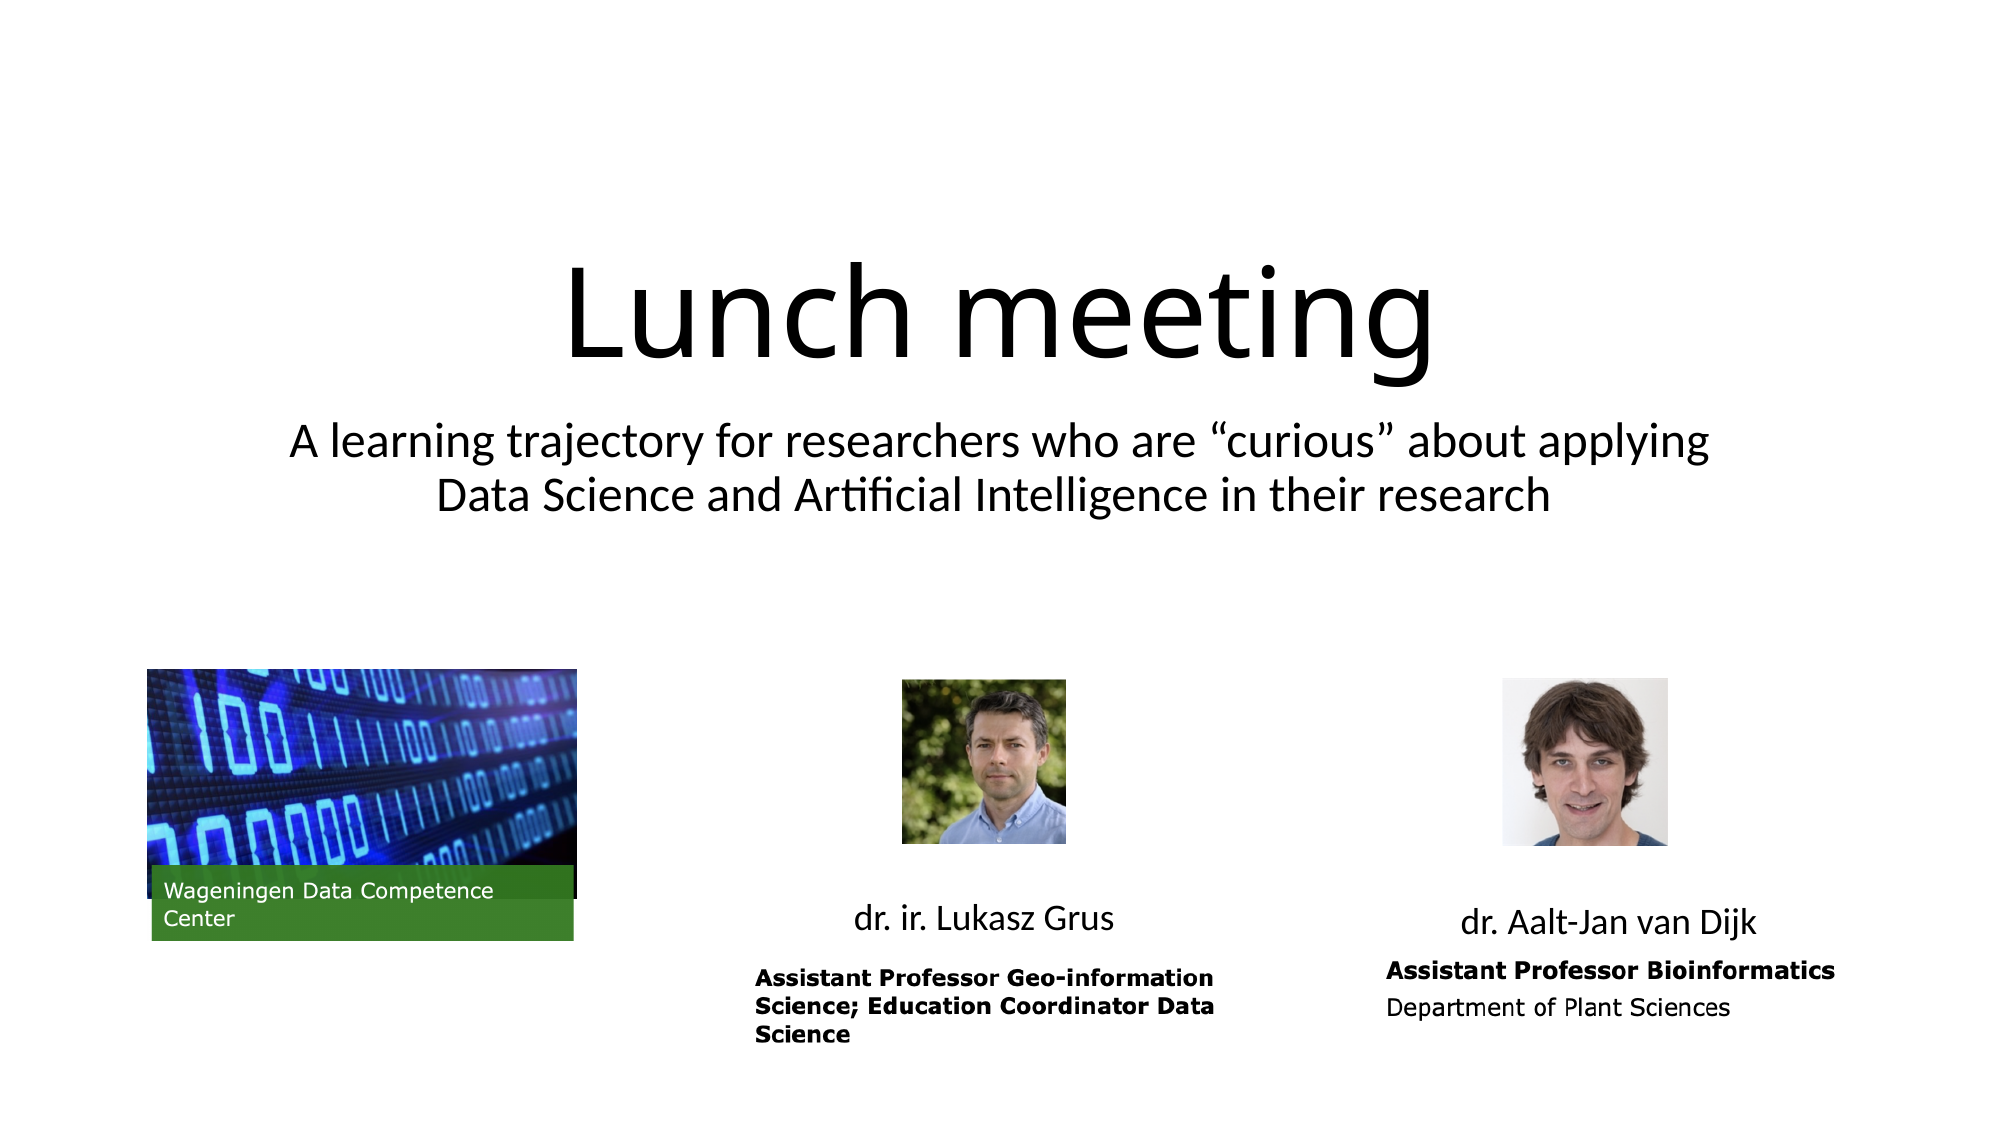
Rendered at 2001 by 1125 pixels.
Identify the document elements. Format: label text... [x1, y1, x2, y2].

picture [747, 959, 1222, 1059]
picture [1371, 945, 1847, 1029]
picture [1502, 678, 1668, 847]
title Lunch meeting [249, 0, 1750, 392]
text_box dr. Aalt-Jan van Dijk [1445, 889, 1773, 945]
subtitle A learning trajectory for researchers who are “curious” about applying Data Science and Artificial Intelligence in their research [249, 406, 1750, 679]
picture [147, 669, 577, 941]
picture [902, 678, 1067, 844]
text_box dr. ir. Lukasz Grus [838, 885, 1131, 945]
